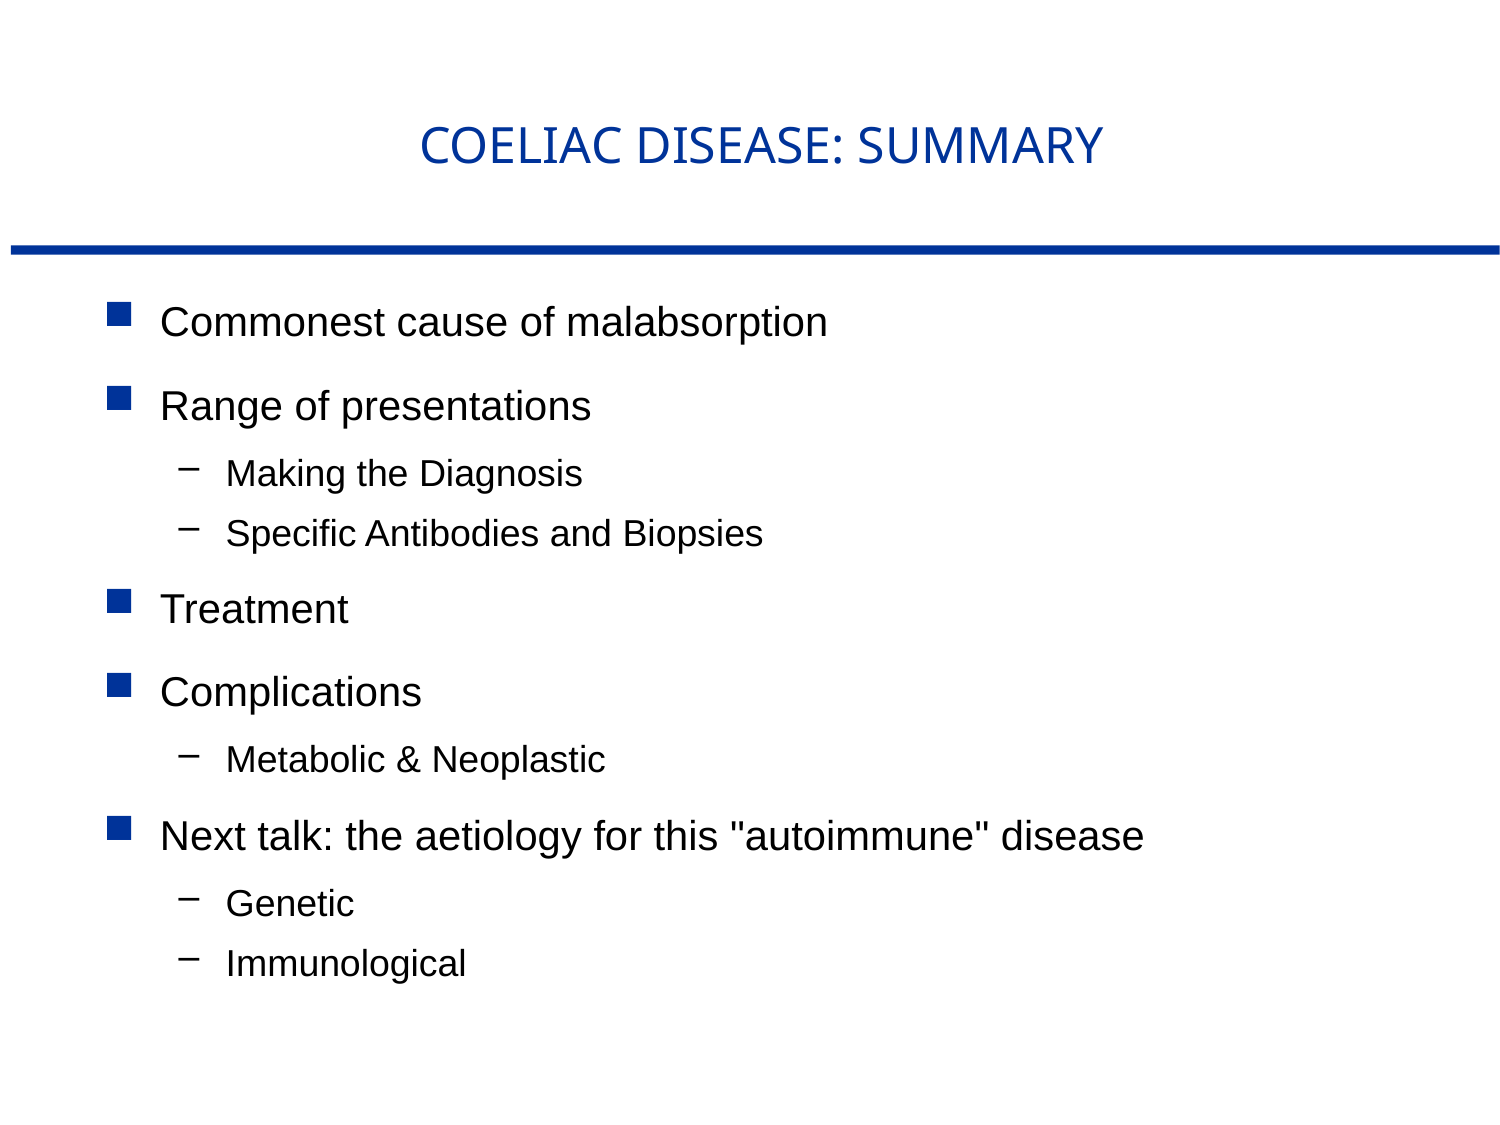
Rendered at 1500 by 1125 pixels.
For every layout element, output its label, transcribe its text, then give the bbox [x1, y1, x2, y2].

list Commonest cause of malabsorption Range of presentations Making the Diagnosis Specific Antibodies and Biopsies Treatment Complications Metabolic & Neoplastic Next talk: the aetiology for this "autoimmune" disease Genetic Immunological [88, 287, 1436, 1063]
title COELIAC DISEASE: SUMMARY [100, 75, 1424, 213]
